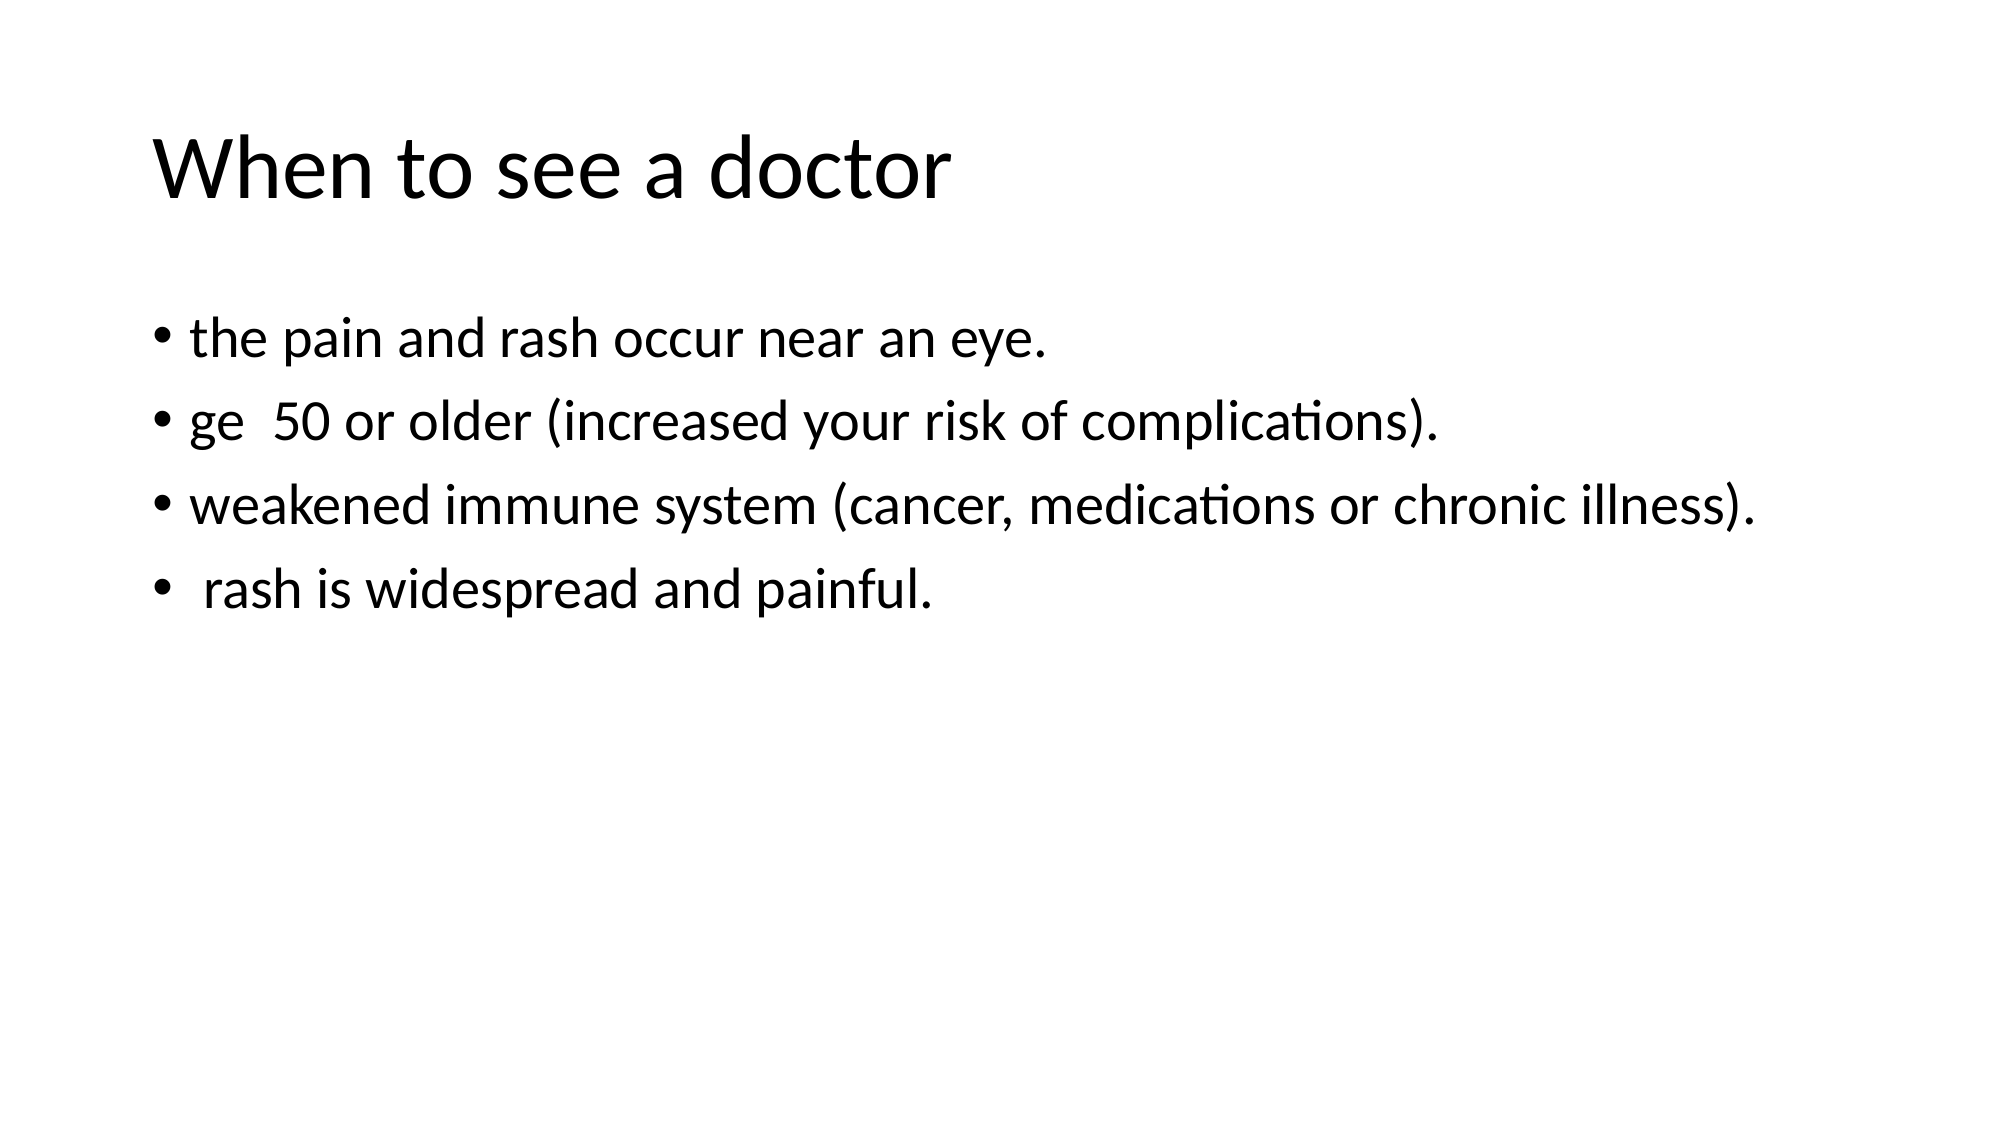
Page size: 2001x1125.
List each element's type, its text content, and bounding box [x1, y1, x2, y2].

title When to see a doctor [137, 59, 1863, 278]
list the pain and rash occur near an eye. ge 50 or older (increased your risk of complications). weakened immune system (cancer, medications or chronic illness). rash is widespread and painful. [137, 299, 1863, 1014]
